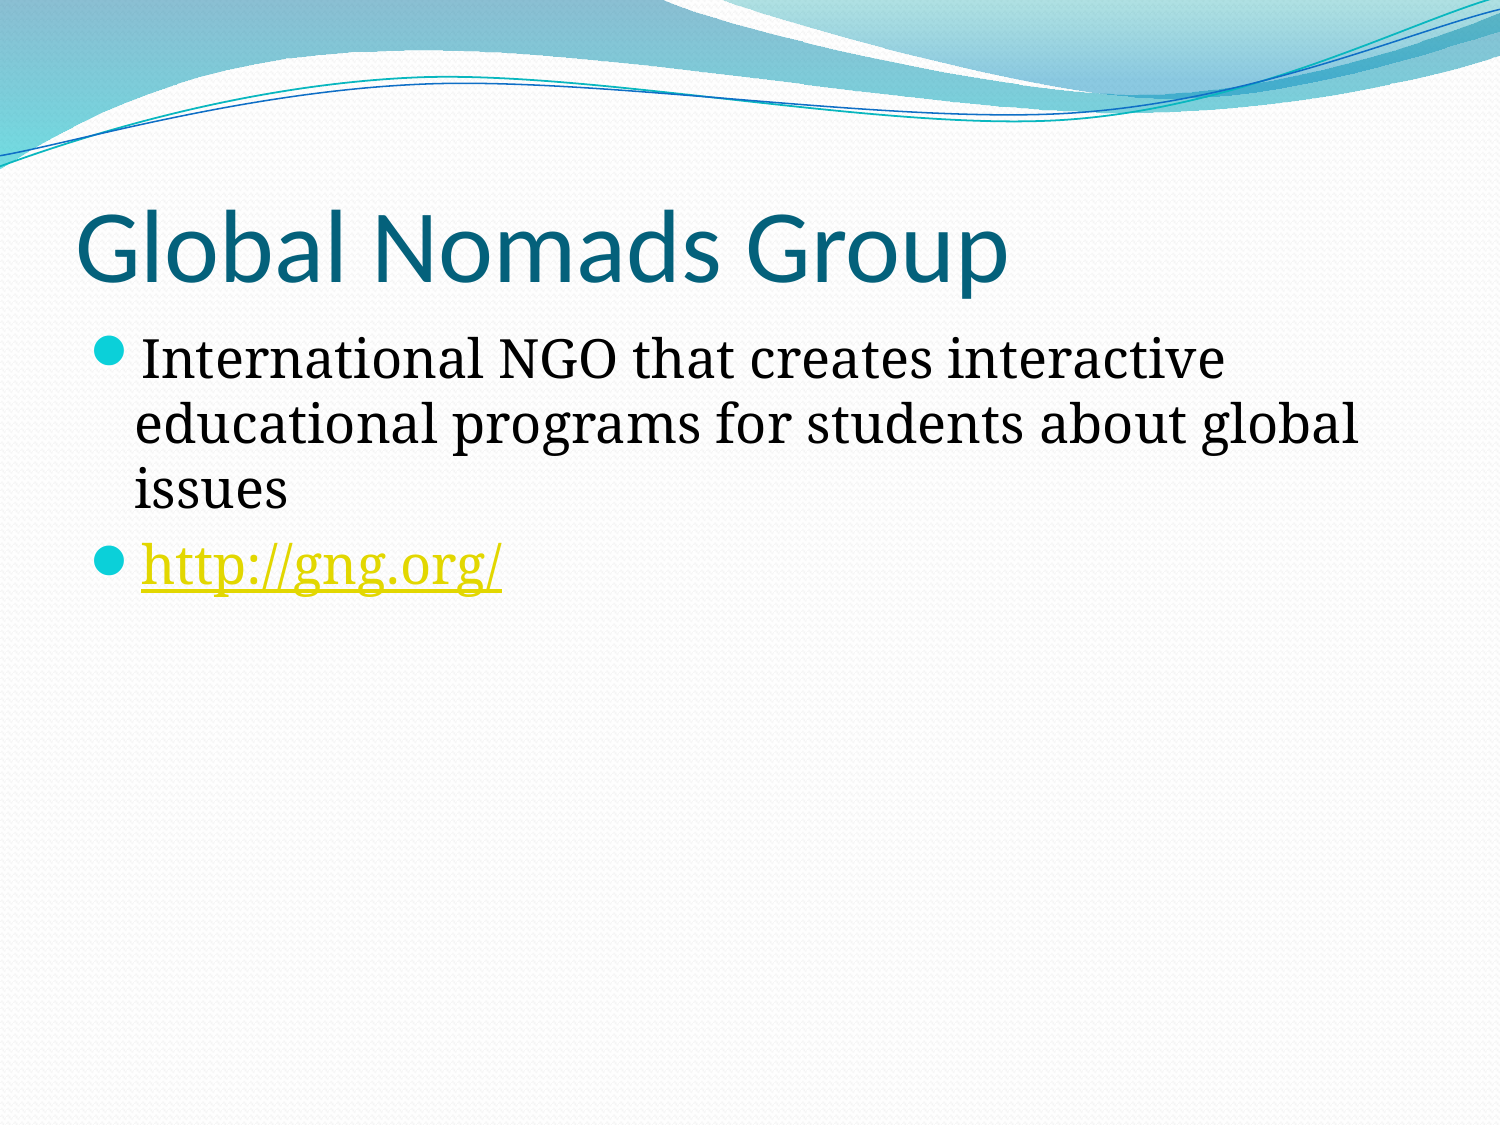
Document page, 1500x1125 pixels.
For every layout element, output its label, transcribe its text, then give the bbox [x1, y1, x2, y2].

list International NGO that creates interactive educational programs for students about global issues http://gng.org/ [75, 317, 1425, 1038]
title Global Nomads Group [75, 115, 1425, 303]
